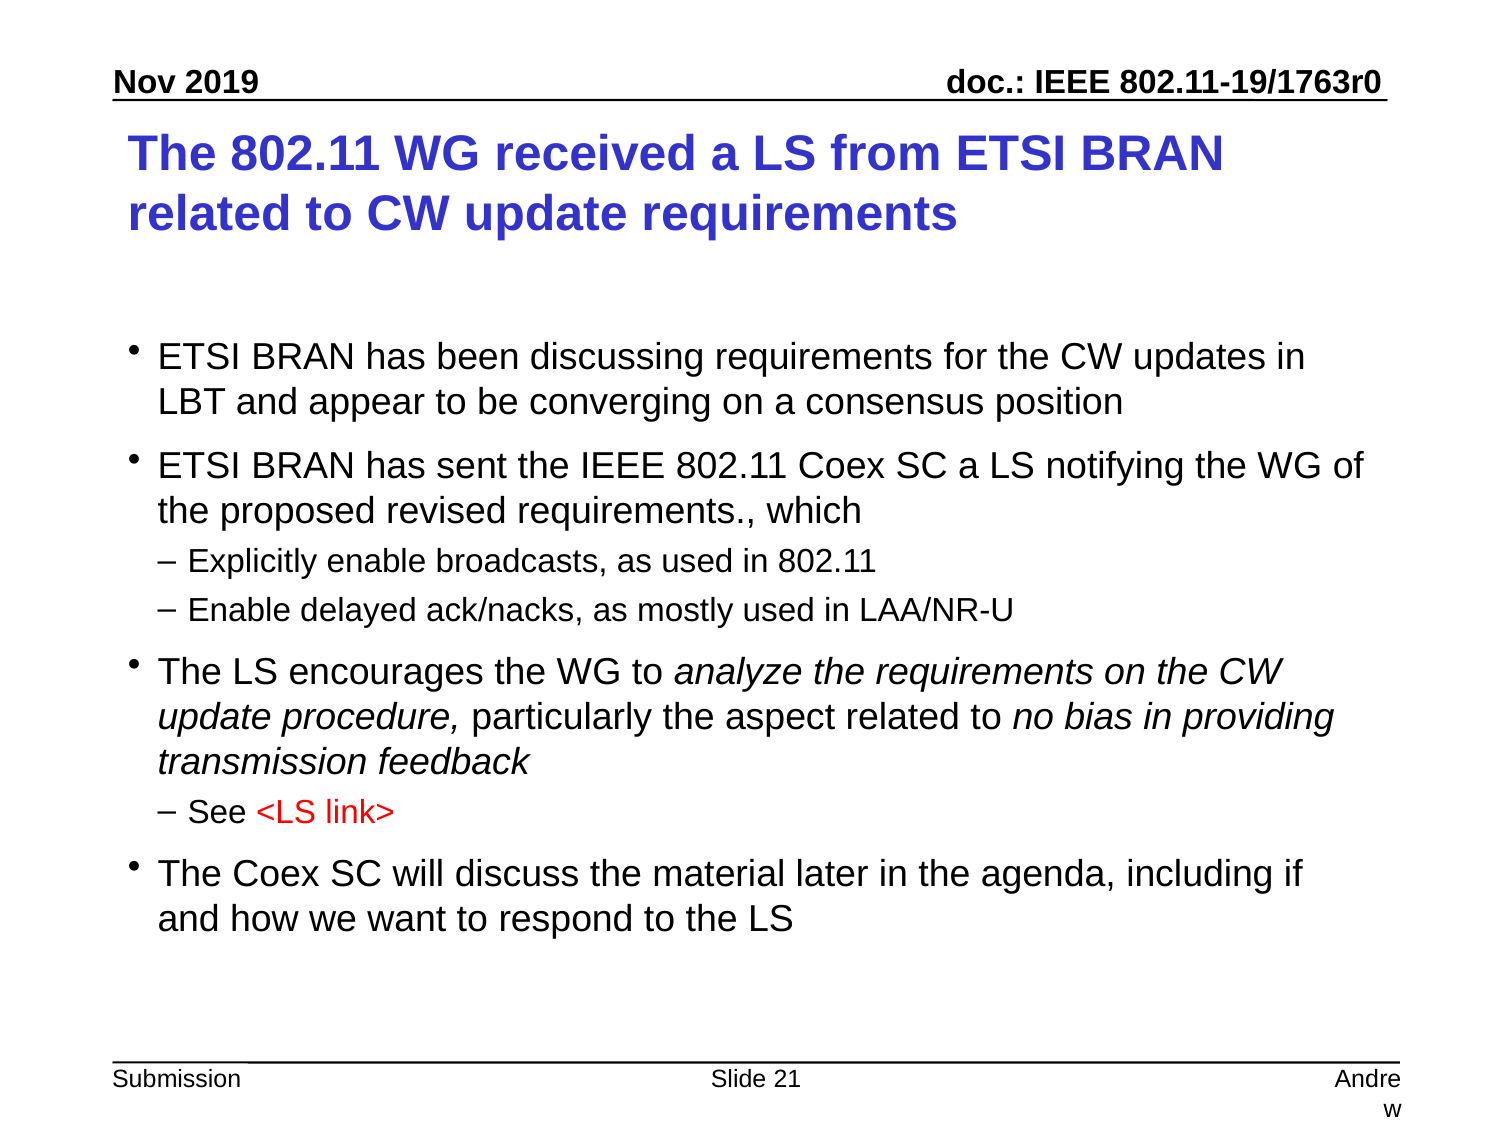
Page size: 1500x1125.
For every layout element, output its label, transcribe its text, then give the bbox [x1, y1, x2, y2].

title The 802.11 WG received a LS from ETSI BRAN related to CW update requirements [112, 112, 1388, 288]
slide_number Slide 21 [709, 1061, 803, 1093]
footer Andrew Myles, Cisco [1320, 1061, 1402, 1093]
list ETSI BRAN has been discussing requirements for the CW updates in LBT and appear to be converging on a consensus position ETSI BRAN has sent the IEEE 802.11 Coex SC a LS notifying the WG of the proposed revised requirements., which Explicitly enable broadcasts, as used in 802.11 Enable delayed ack/nacks, as mostly used in LAA/NR-U The LS encourages the WG to analyze the requirements on the CW update procedure, particularly the aspect related to no bias in providing transmission feedback See <LS link> The Coex SC will discuss the material later in the agenda, including if and how we want to respond to the LS [112, 324, 1388, 1000]
